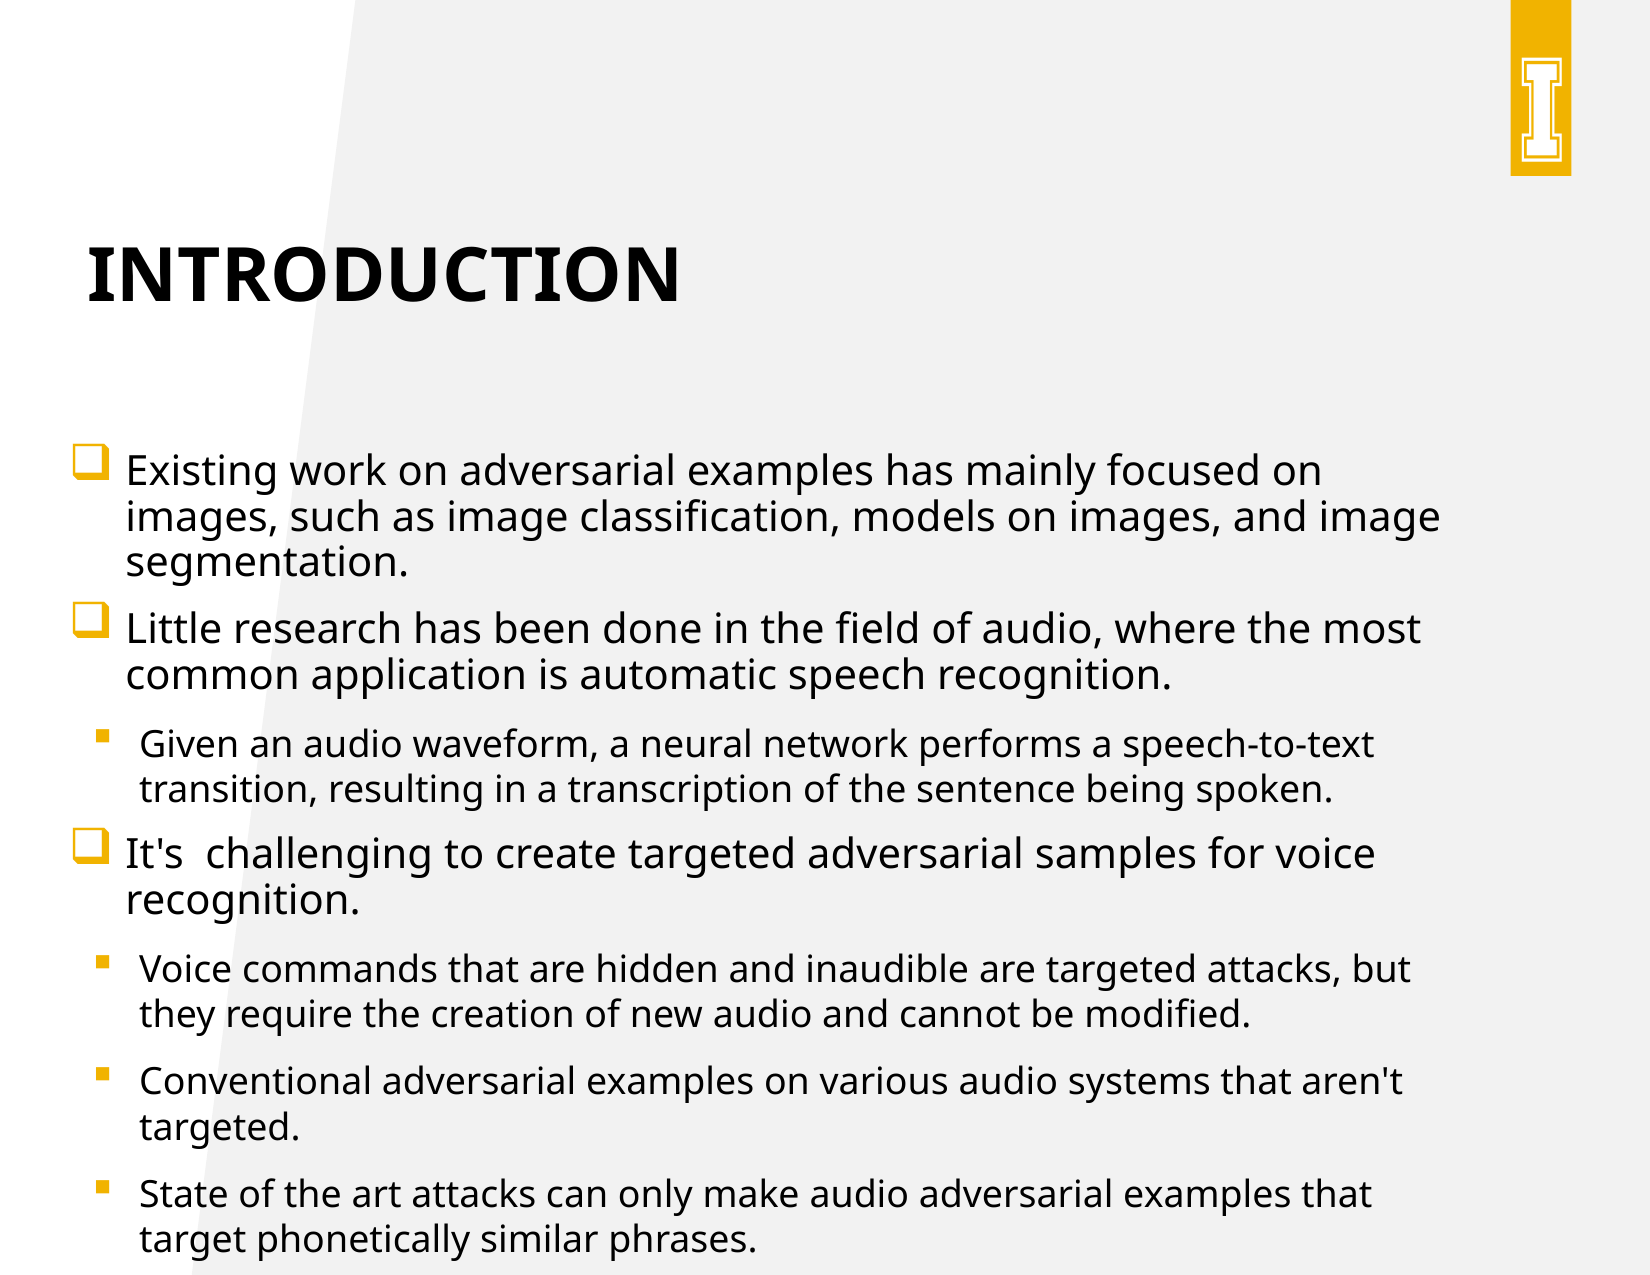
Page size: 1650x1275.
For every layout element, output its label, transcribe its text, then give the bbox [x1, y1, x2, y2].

title Introduction [87, 234, 1511, 317]
list Existing work on adversarial examples has mainly focused on images, such as image classification, models on images, and image segmentation. Little research has been done in the field of audio, where the most common application is automatic speech recognition. Given an audio waveform, a neural network performs a speech-to-text transition, resulting in a transcription of the sentence being spoken. It's challenging to create targeted adversarial samples for voice recognition. Voice commands that are hidden and inaudible are targeted attacks, but they require the creation of new audio and cannot be modified. Conventional adversarial examples on various audio systems that aren't targeted. State of the art attacks can only make audio adversarial examples that target phonetically similar phrases. [69, 448, 1469, 630]
